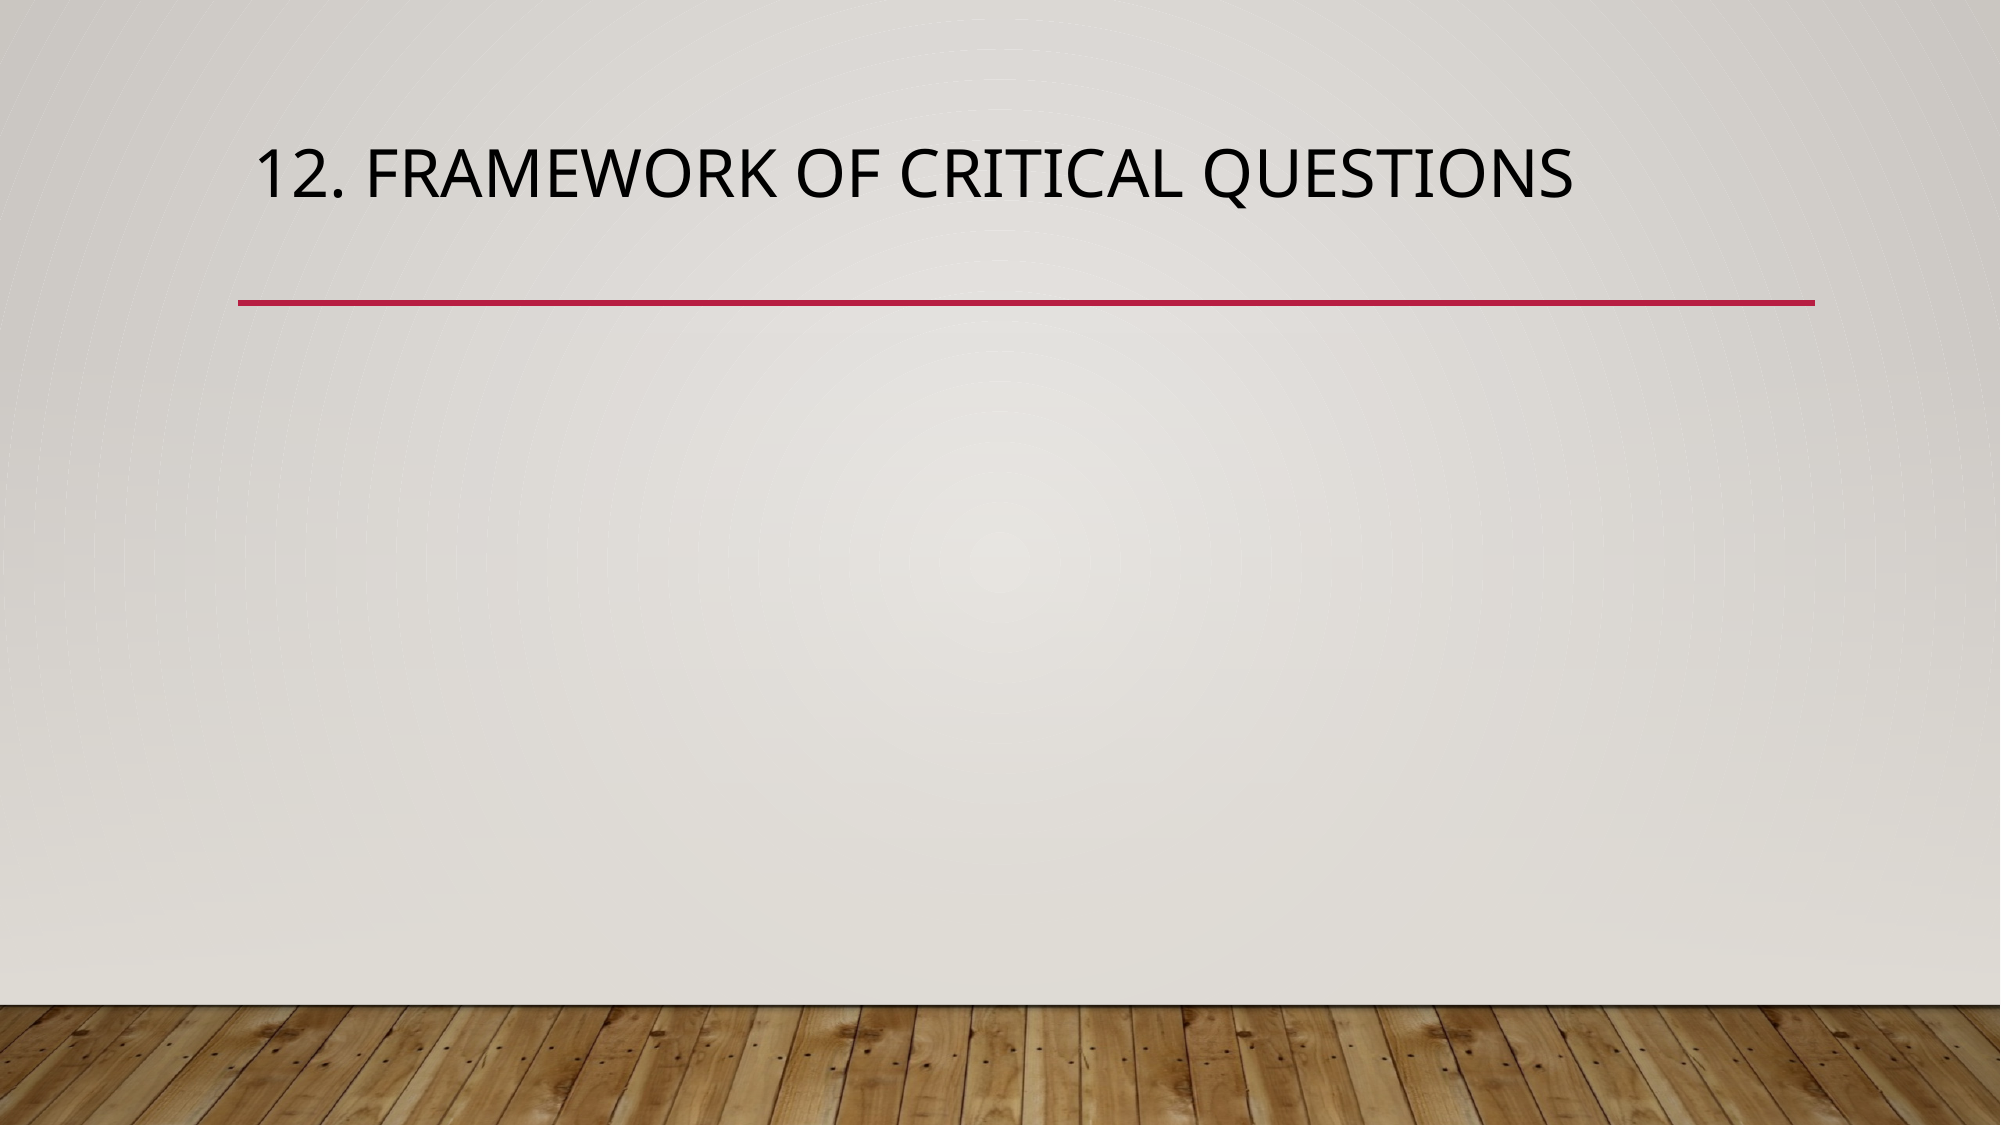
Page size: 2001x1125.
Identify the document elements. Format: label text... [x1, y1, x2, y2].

picture [0, 1005, 2000, 1125]
title 12. Framework of critical questions [238, 131, 1814, 305]
